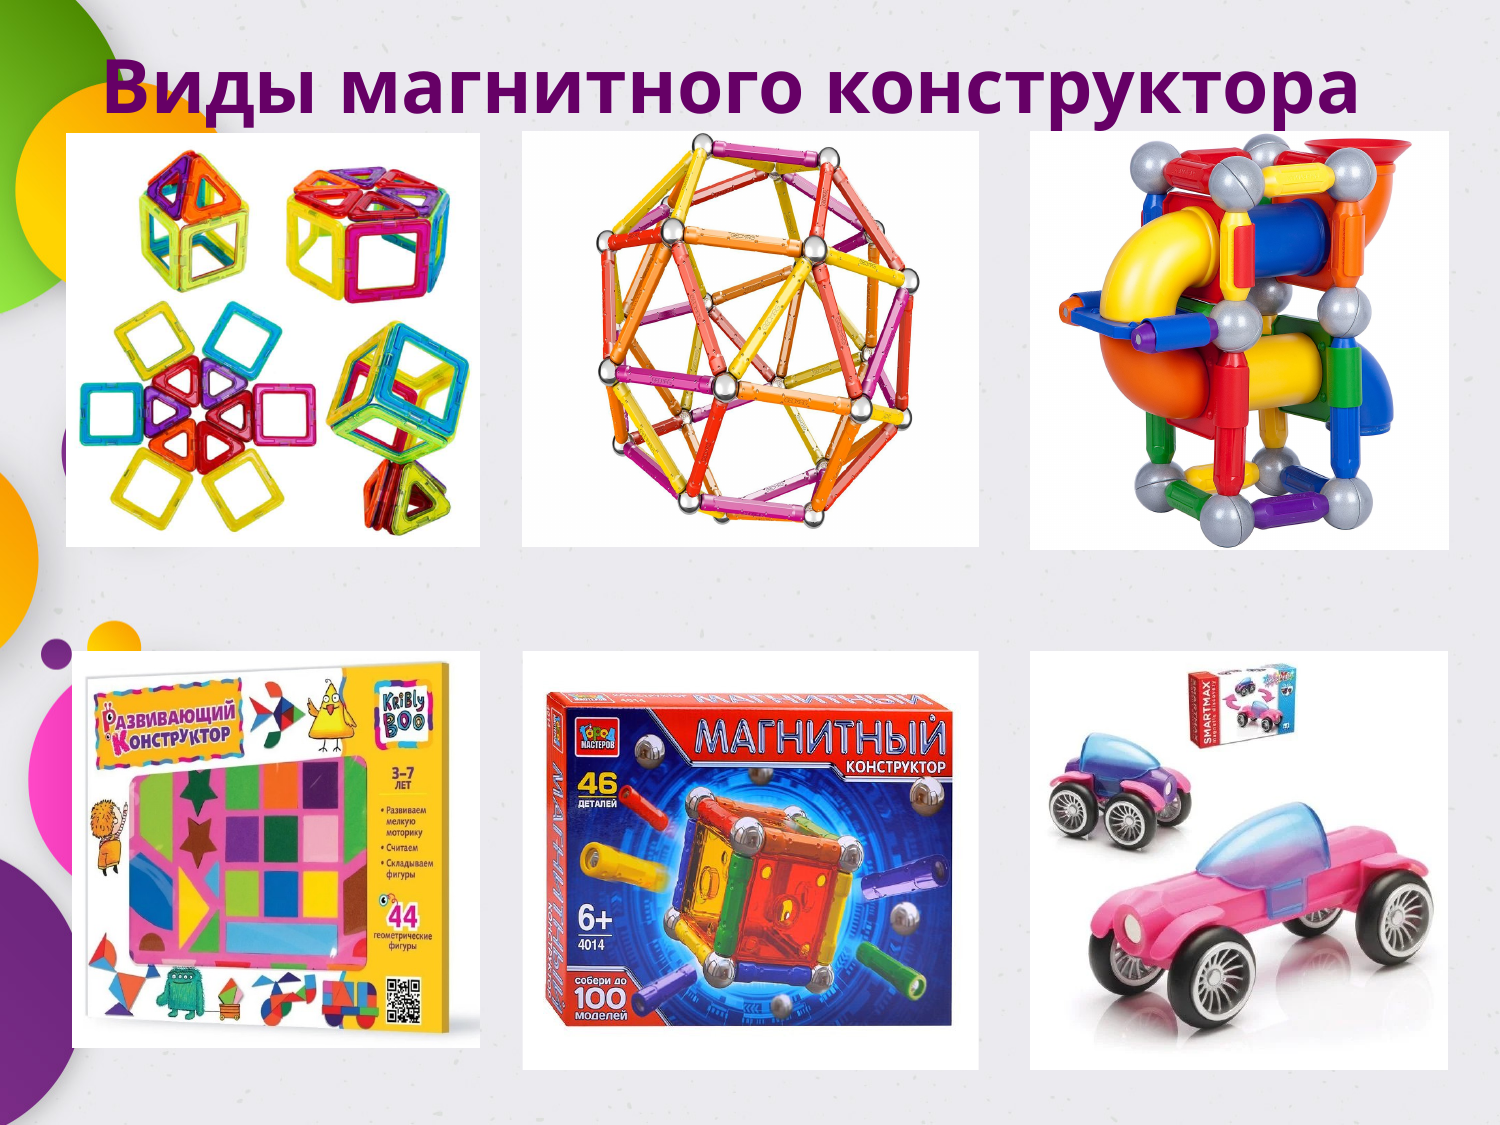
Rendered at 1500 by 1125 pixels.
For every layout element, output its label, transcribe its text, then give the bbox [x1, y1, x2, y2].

title Виды магнитного конструктора [66, 0, 1397, 179]
picture [0, 0, 1500, 1125]
